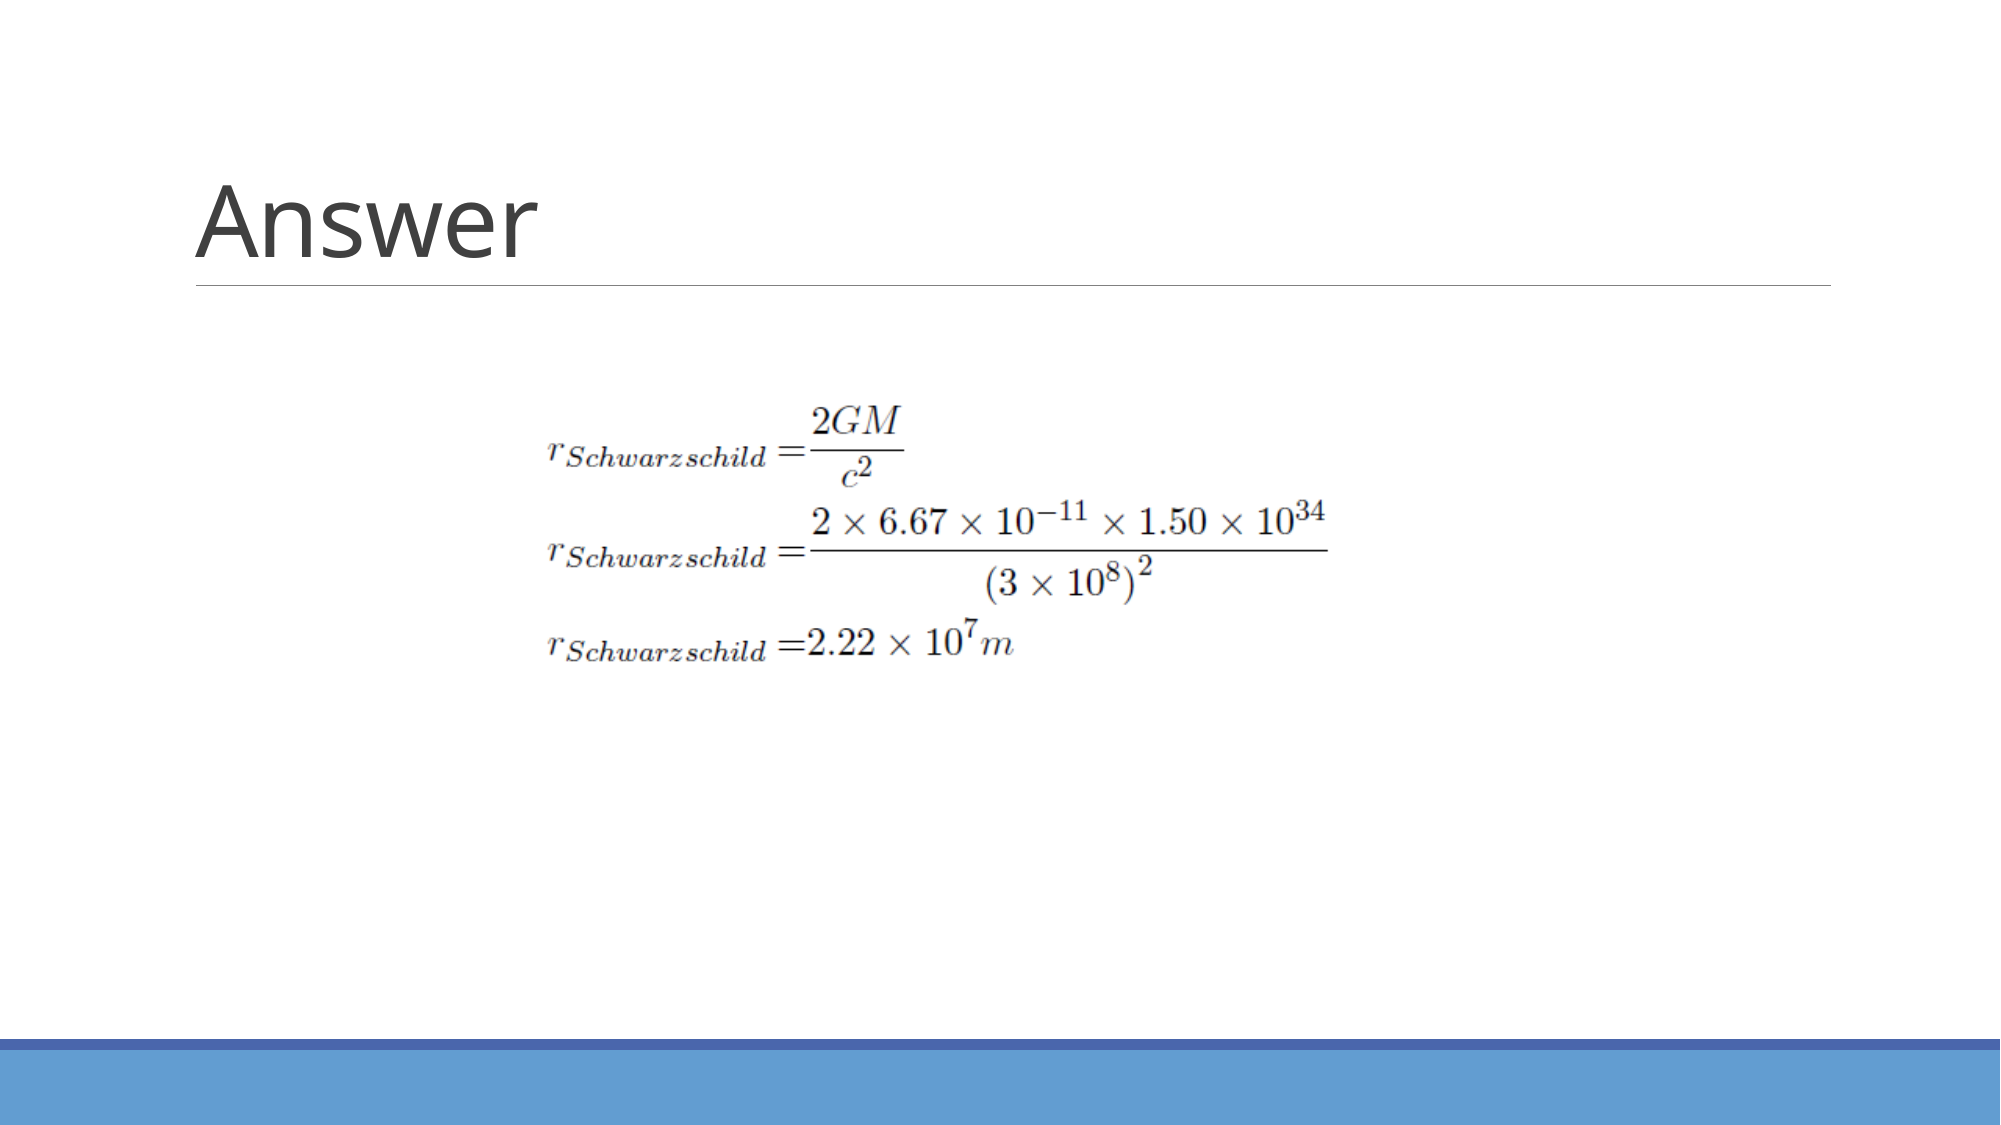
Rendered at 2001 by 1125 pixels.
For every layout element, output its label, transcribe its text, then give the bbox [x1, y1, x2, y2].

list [486, 361, 1351, 685]
title Answer [180, 47, 1830, 285]
